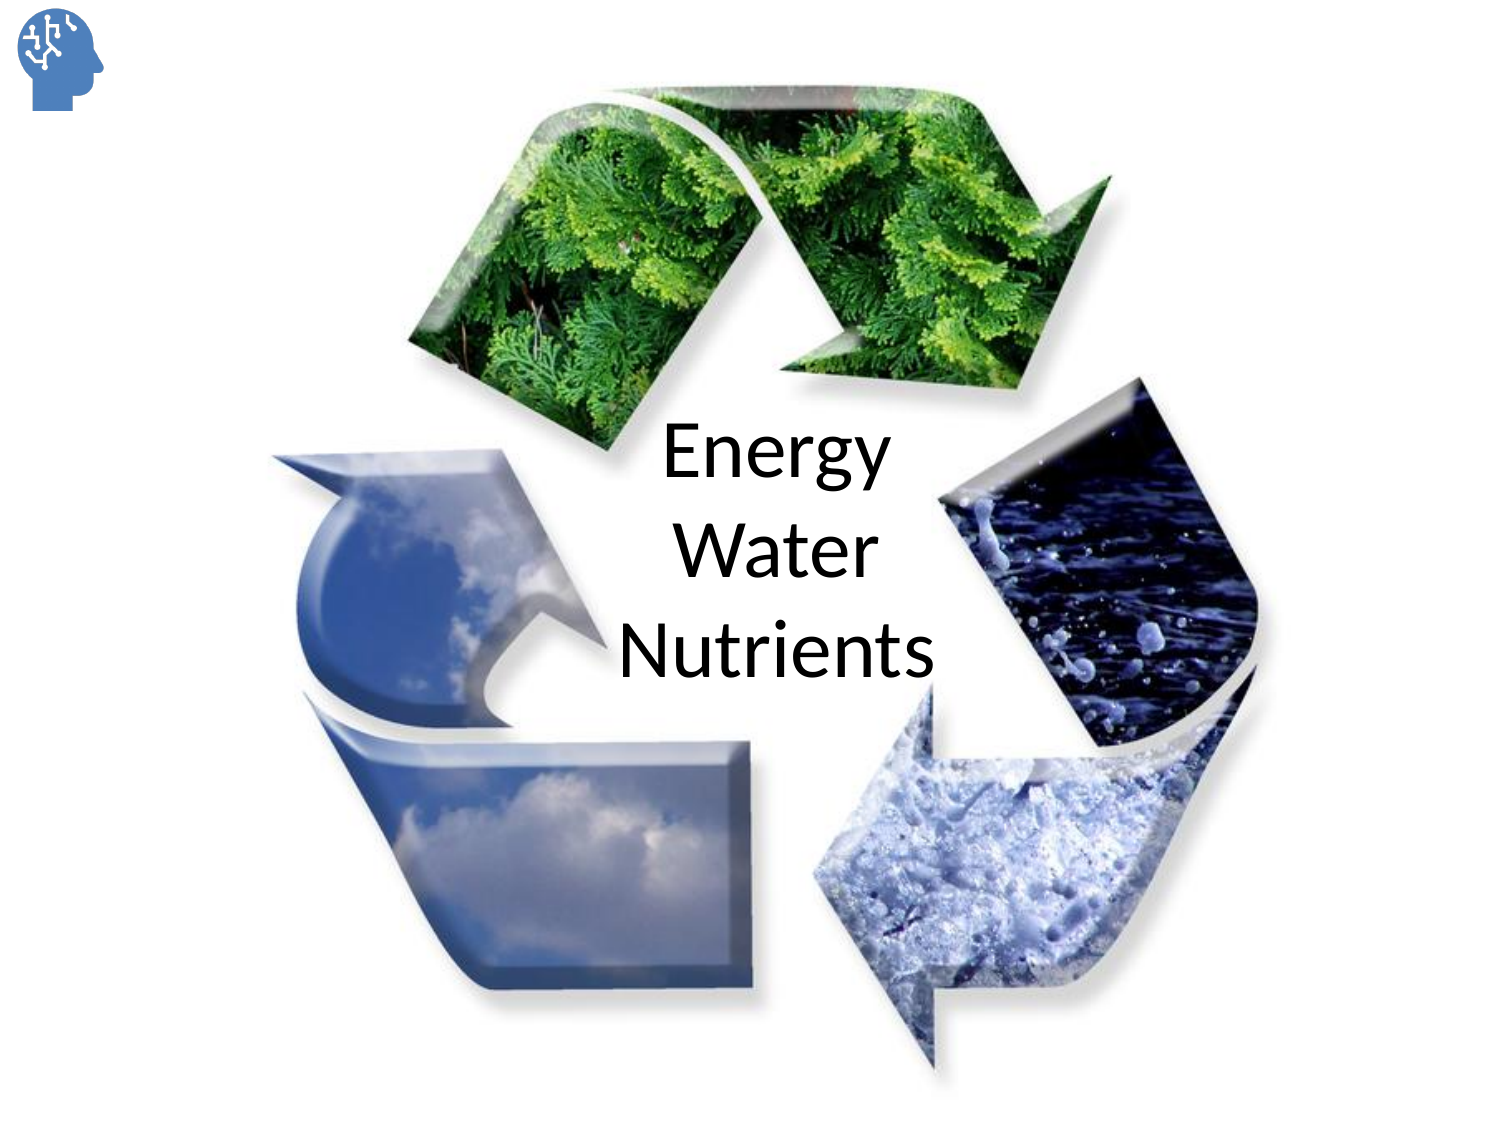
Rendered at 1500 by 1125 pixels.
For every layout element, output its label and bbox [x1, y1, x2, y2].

picture [109, 29, 1436, 1101]
text_box [0, 0, 112, 121]
